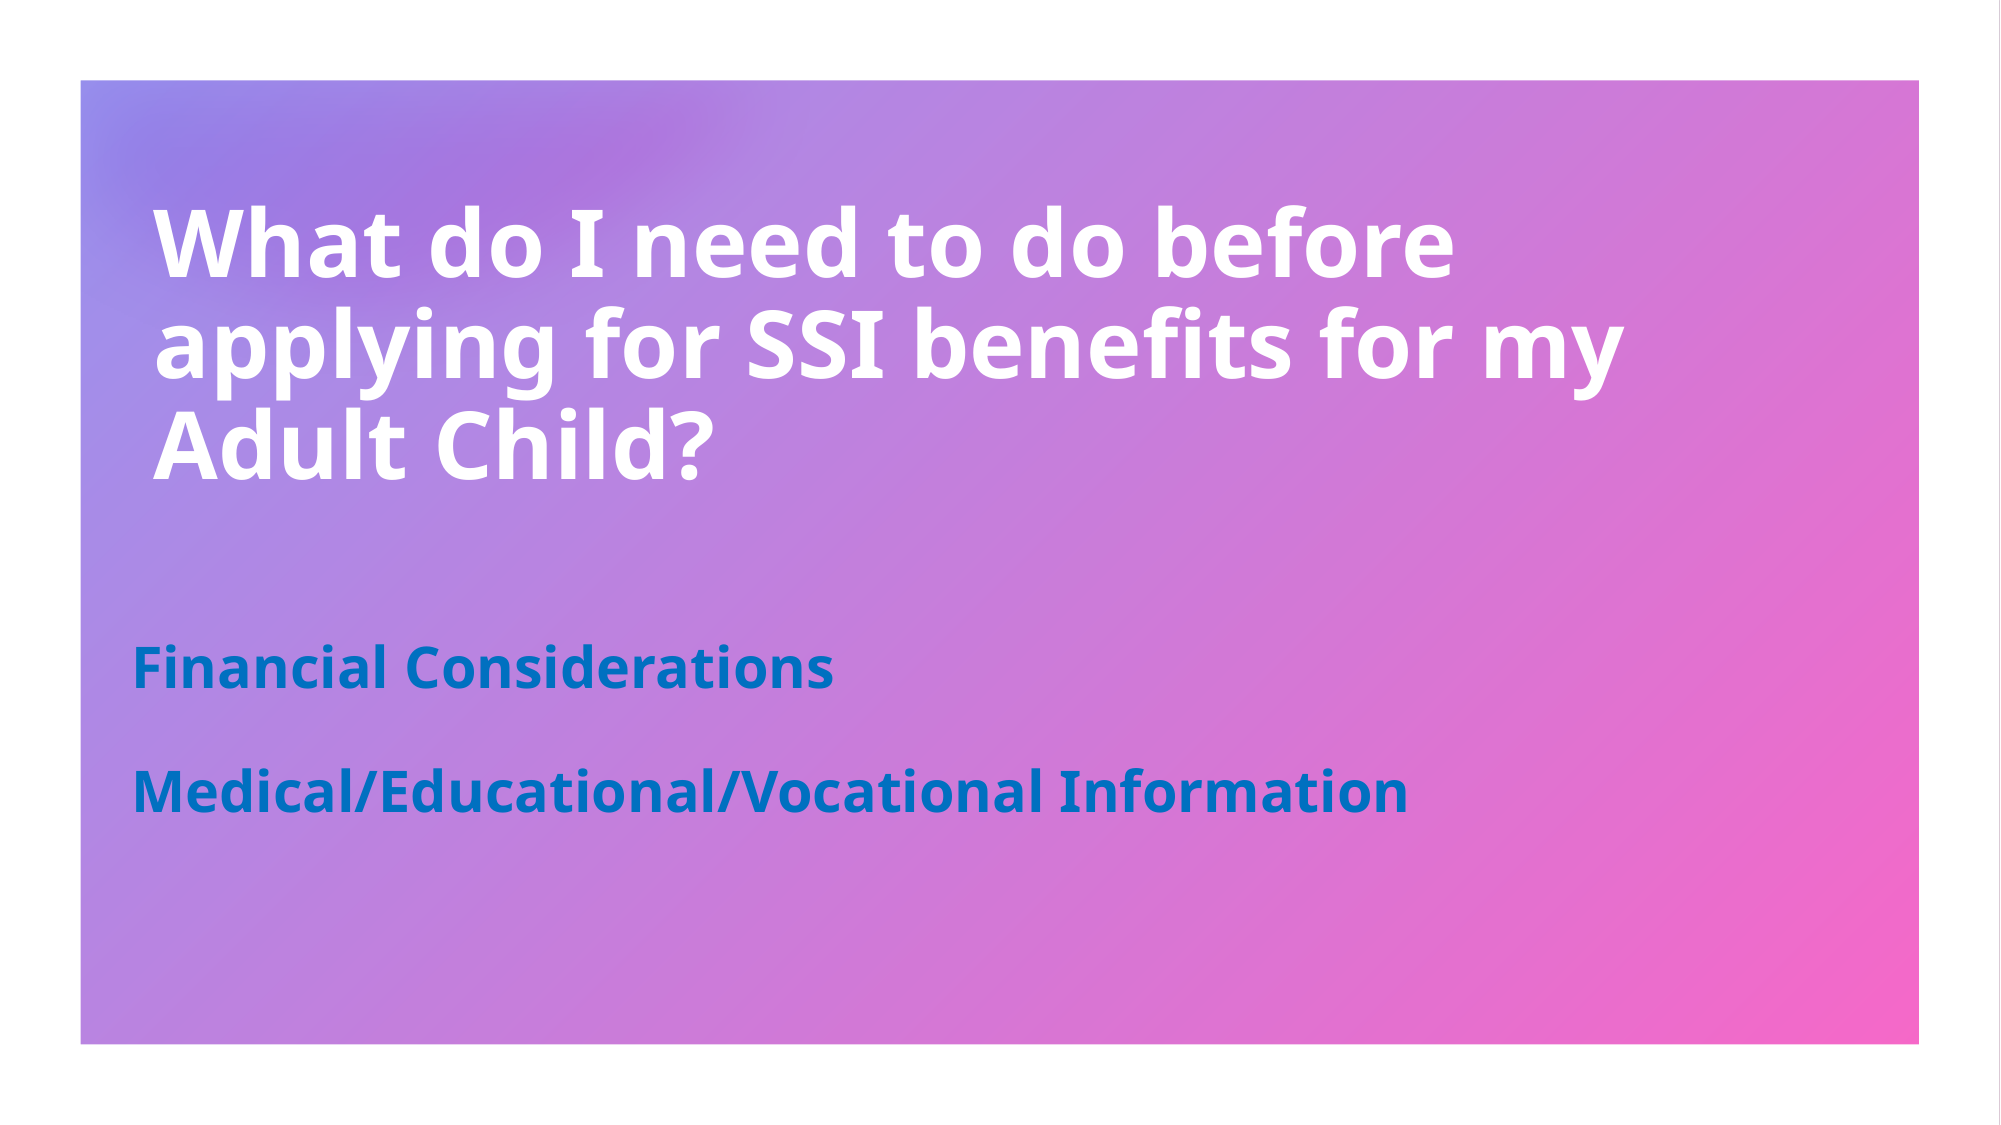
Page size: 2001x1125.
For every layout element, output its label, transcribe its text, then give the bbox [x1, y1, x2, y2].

text_box Financial Considerations Medical/Educational/Vocational Information [115, 509, 1884, 901]
title What do I need to do before applying for SSI benefits for my Adult Child? [139, 185, 1716, 509]
